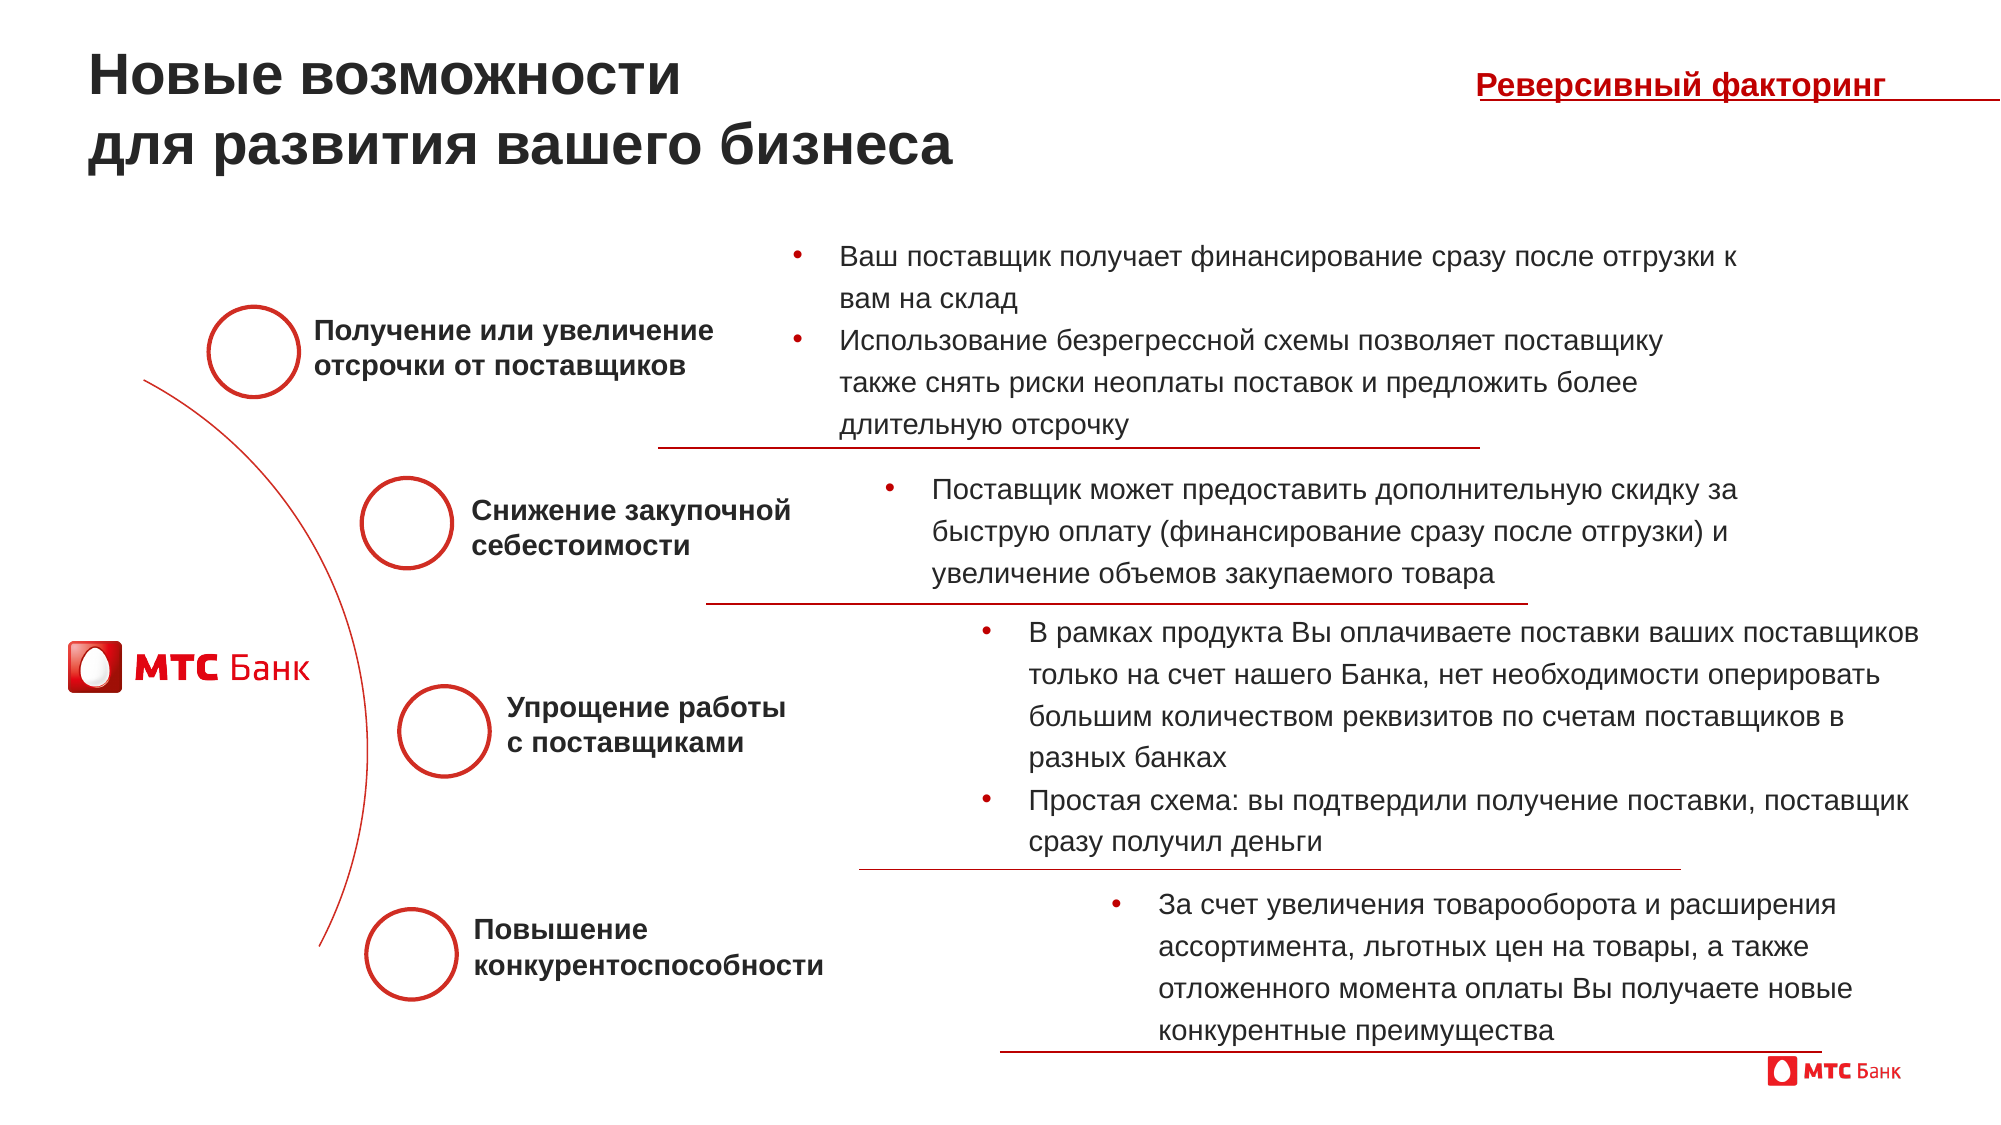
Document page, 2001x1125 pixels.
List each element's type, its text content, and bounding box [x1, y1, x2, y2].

text_box Получение или увеличение отсрочки от поставщиков [298, 304, 777, 389]
text_box [397, 684, 492, 779]
text_box [364, 907, 459, 1002]
text_box Новые возможности для развития вашего бизнеса [70, 23, 1670, 195]
text_box Повышение конкурентоспособности [459, 903, 985, 989]
text_box В рамках продукта Вы оплачиваете поставки ваших поставщиков только на счет нашего Банка, нет необходимости оперировать большим количеством реквизитов по счетам поставщиков в разных банках Простая схема: вы подтвердили получение поставки, поставщик сразу получил деньги [966, 598, 1949, 865]
text_box Снижение закупочной себестоимости [456, 484, 870, 569]
text_box Ваш поставщик получает финансирование сразу после отгрузки к вам на склад Использование безрегрессной схемы позволяет поставщику также снять риски неоплаты поставок и предложить более длительную отсрочку [777, 223, 1763, 448]
text_box [359, 475, 454, 571]
text_box [0, 379, 369, 947]
text_box Поставщик может предоставить дополнительную скидку за быструю оплату (финансирование сразу после отгрузки) и увеличение объемов закупаемого товара [870, 455, 1850, 597]
text_box [443, 467, 870, 529]
text_box За счет увеличения товарооборота и расширения ассортимента, льготных цен на товары, а также отложенного момента оплаты Вы получаете новые конкурентные преимущества [1096, 871, 1949, 1054]
text_box [206, 304, 298, 400]
text_box Реверсивный факторинг [1460, 35, 1902, 111]
picture [68, 641, 311, 693]
picture [1767, 1054, 1901, 1095]
text_box Упрощение работы с поставщиками [492, 680, 966, 766]
